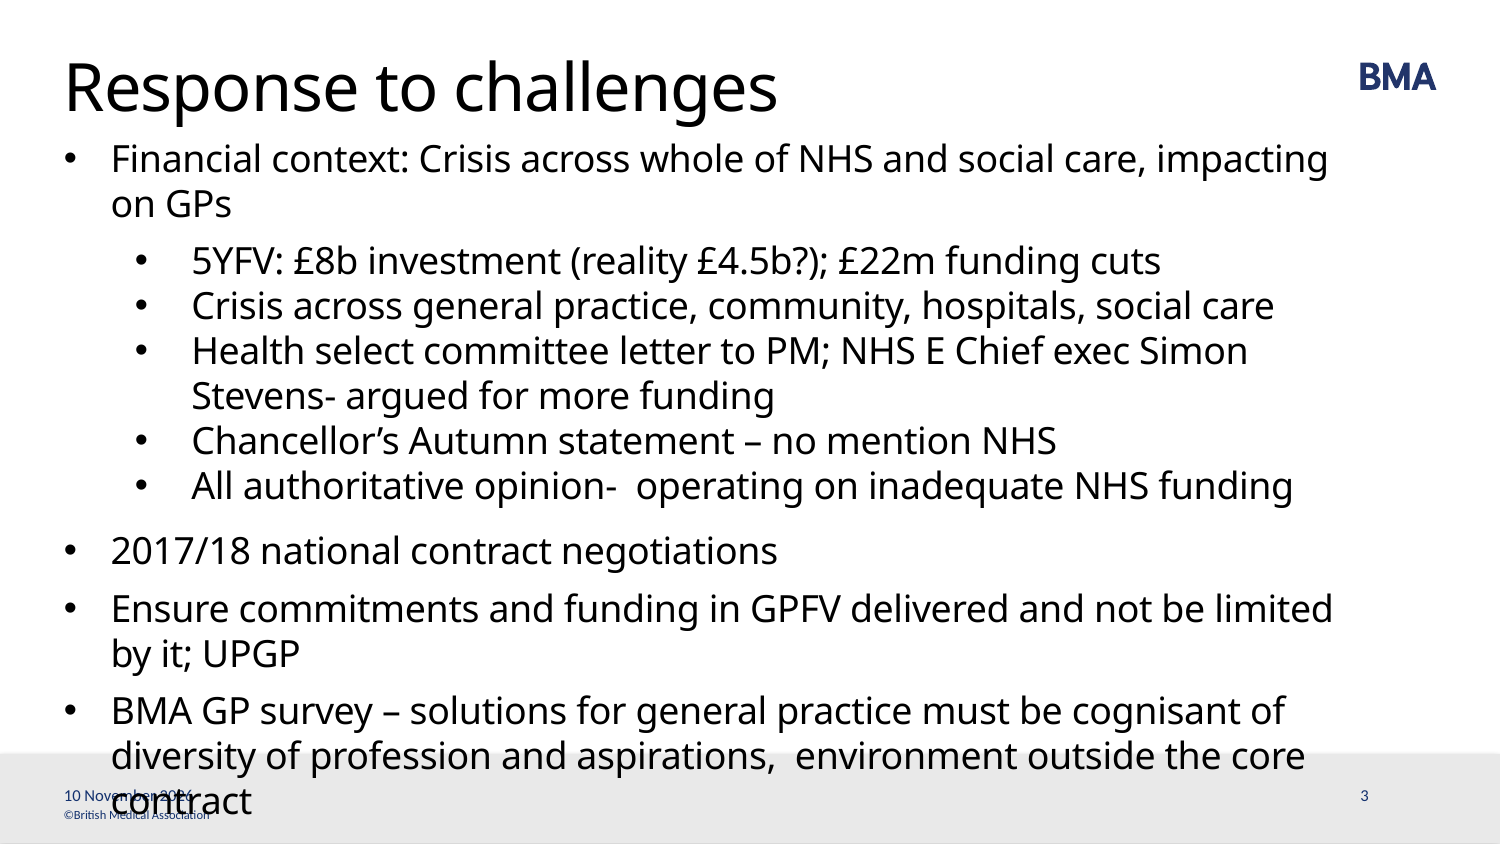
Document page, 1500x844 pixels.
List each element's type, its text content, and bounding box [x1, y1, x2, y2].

list Financial context: Crisis across whole of NHS and social care, impacting on GPs 5YFV: £8b investment (reality £4.5b?); £22m funding cuts Crisis across general practice, community, hospitals, social care Health select committee letter to PM; NHS E Chief exec Simon Stevens- argued for more funding Chancellor’s Autumn statement – no mention NHS All authoritative opinion- operating on inadequate NHS funding 2017/18 national contract negotiations Ensure commitments and funding in GPFV delivered and not be limited by it; UPGP BMA GP survey – solutions for general practice must be cognisant of diversity of profession and aspirations, environment outside the core contract [63, 134, 1383, 728]
title Response to challenges [63, 53, 1224, 134]
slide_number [63, 784, 539, 805]
slide_number 3 [1360, 784, 1403, 805]
